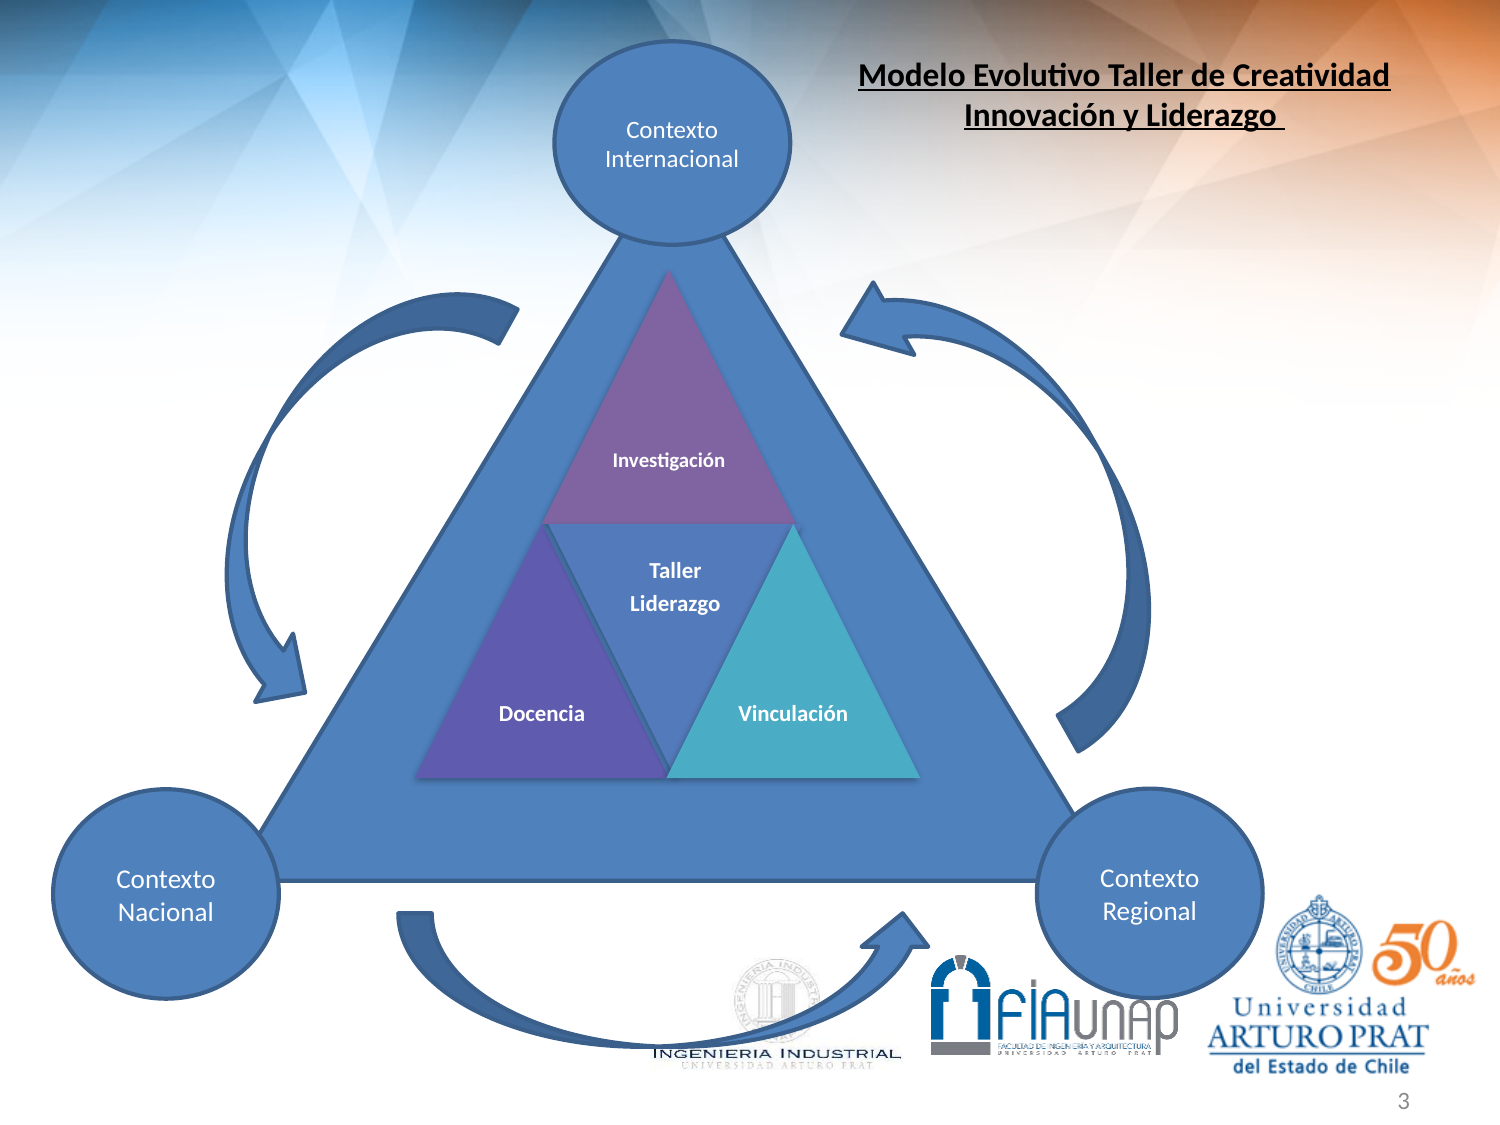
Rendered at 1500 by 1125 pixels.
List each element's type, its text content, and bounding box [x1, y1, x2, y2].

text_box [259, 787, 1075, 883]
picture [0, 0, 1500, 1125]
text_box Contexto Regional [1034, 786, 1265, 1001]
title Modelo Evolutivo Taller de Creatividad Innovación y Liderazgo [812, 33, 1437, 152]
slide_number 3 [1074, 1069, 1425, 1125]
text_box [859, 911, 931, 961]
text_box [599, 236, 746, 268]
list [237, 269, 1096, 779]
text_box [224, 516, 232, 629]
text_box [1100, 447, 1152, 739]
text_box Contexto Nacional [50, 787, 281, 1001]
text_box [396, 911, 644, 1049]
text_box Contexto Internacional [552, 39, 793, 247]
